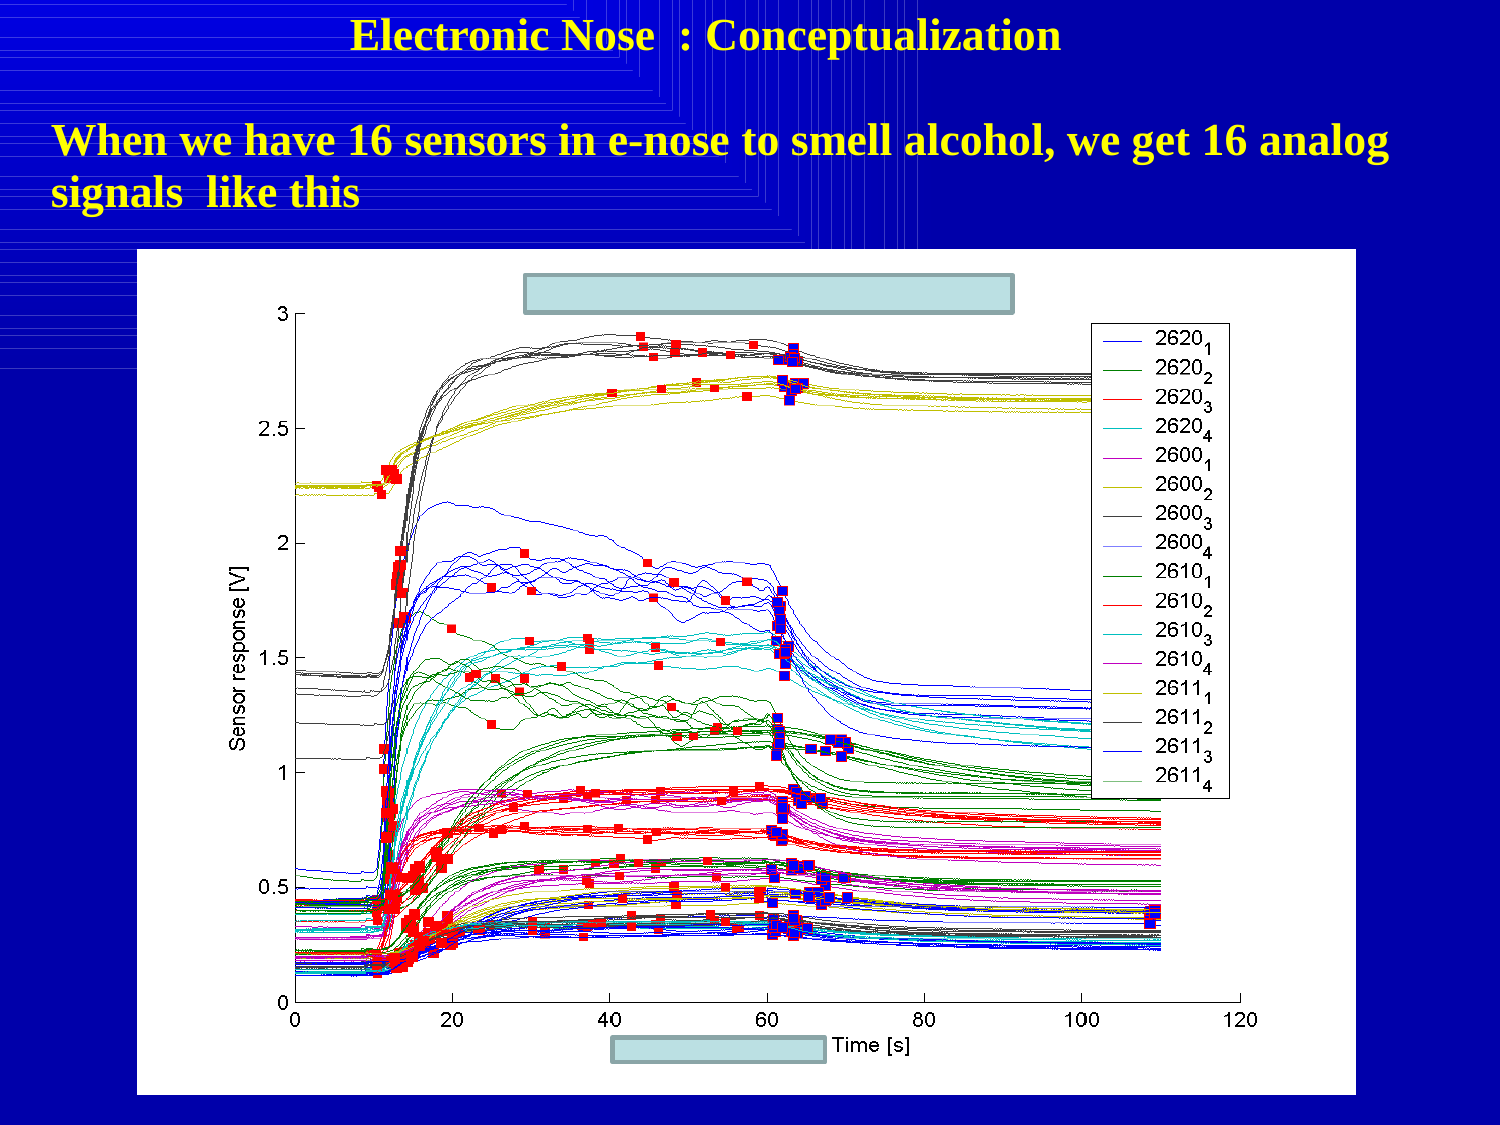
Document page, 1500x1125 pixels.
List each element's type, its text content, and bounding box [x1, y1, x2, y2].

text_box Electronic Nose : Conceptualization When we have 16 sensors in e-nose to smell alcohol, we get 16 analog signals like this [37, 0, 1500, 278]
picture [137, 249, 1356, 1095]
